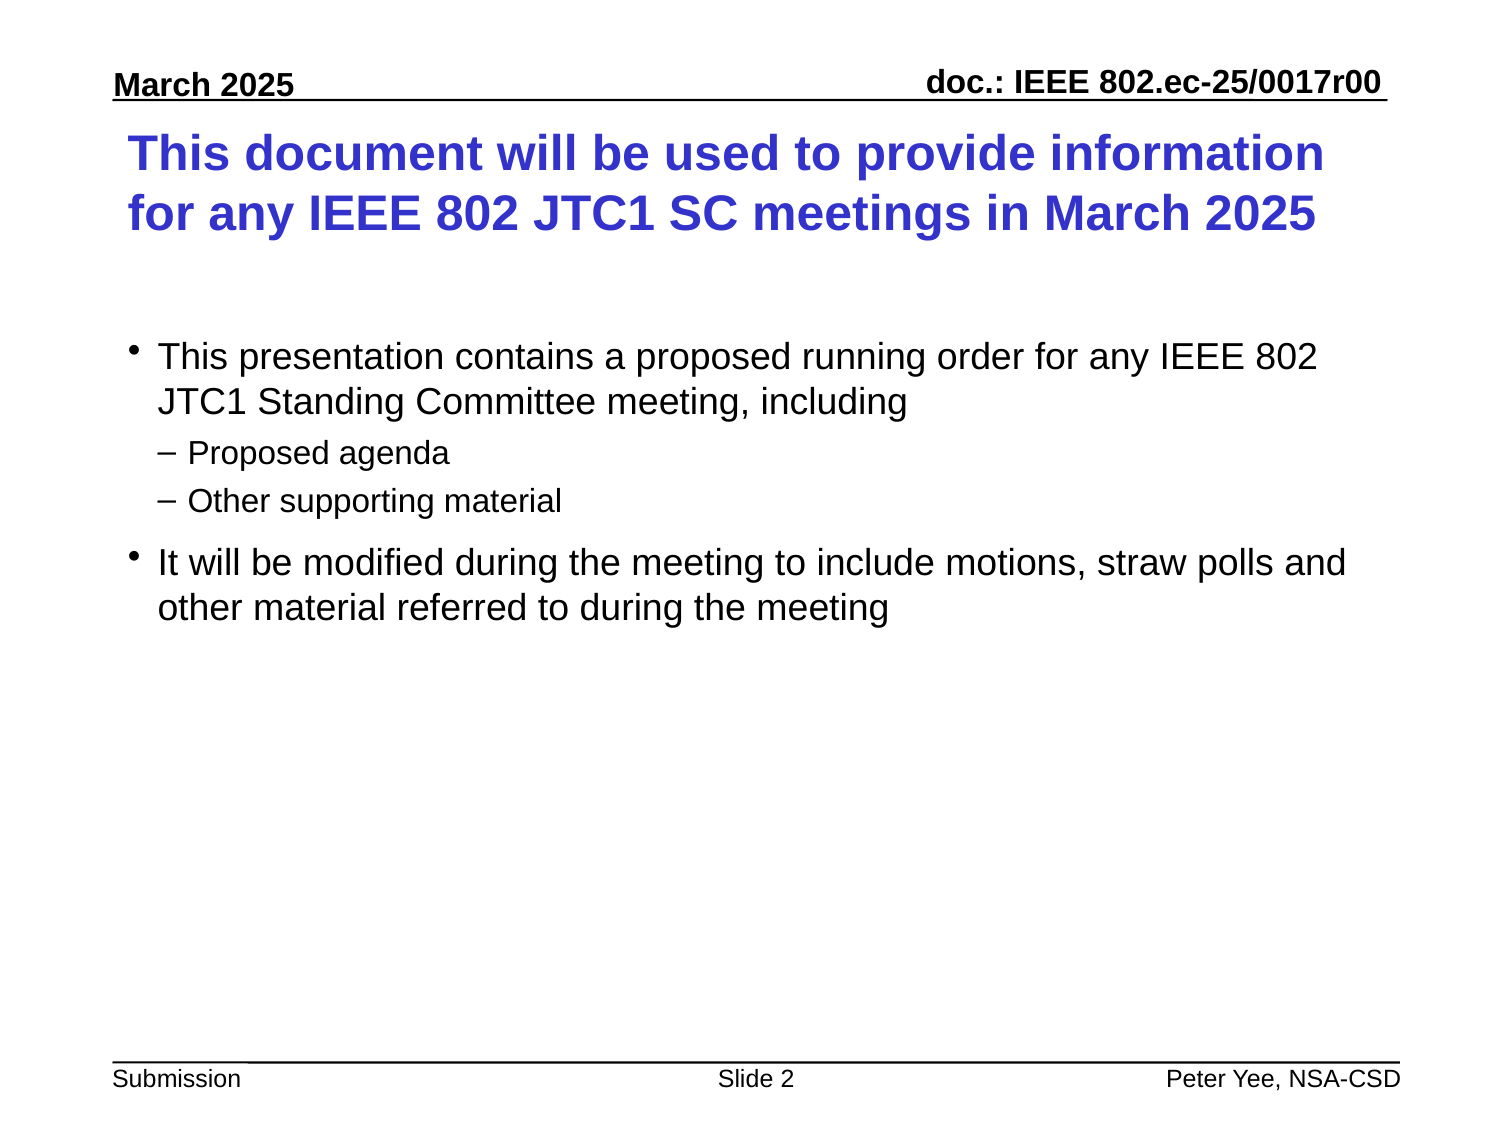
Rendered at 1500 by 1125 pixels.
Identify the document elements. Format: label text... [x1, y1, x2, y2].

footer Peter Yee, NSA-CSD [1164, 1061, 1402, 1093]
list This presentation contains a proposed running order for any IEEE 802 JTC1 Standing Committee meeting, including Proposed agenda Other supporting material It will be modified during the meeting to include motions, straw polls and other material referred to during the meeting [112, 324, 1388, 1000]
title This document will be used to provide information for any IEEE 802 JTC1 SC meetings in March 2025 [112, 112, 1388, 288]
slide_number Slide 2 [709, 1061, 803, 1093]
